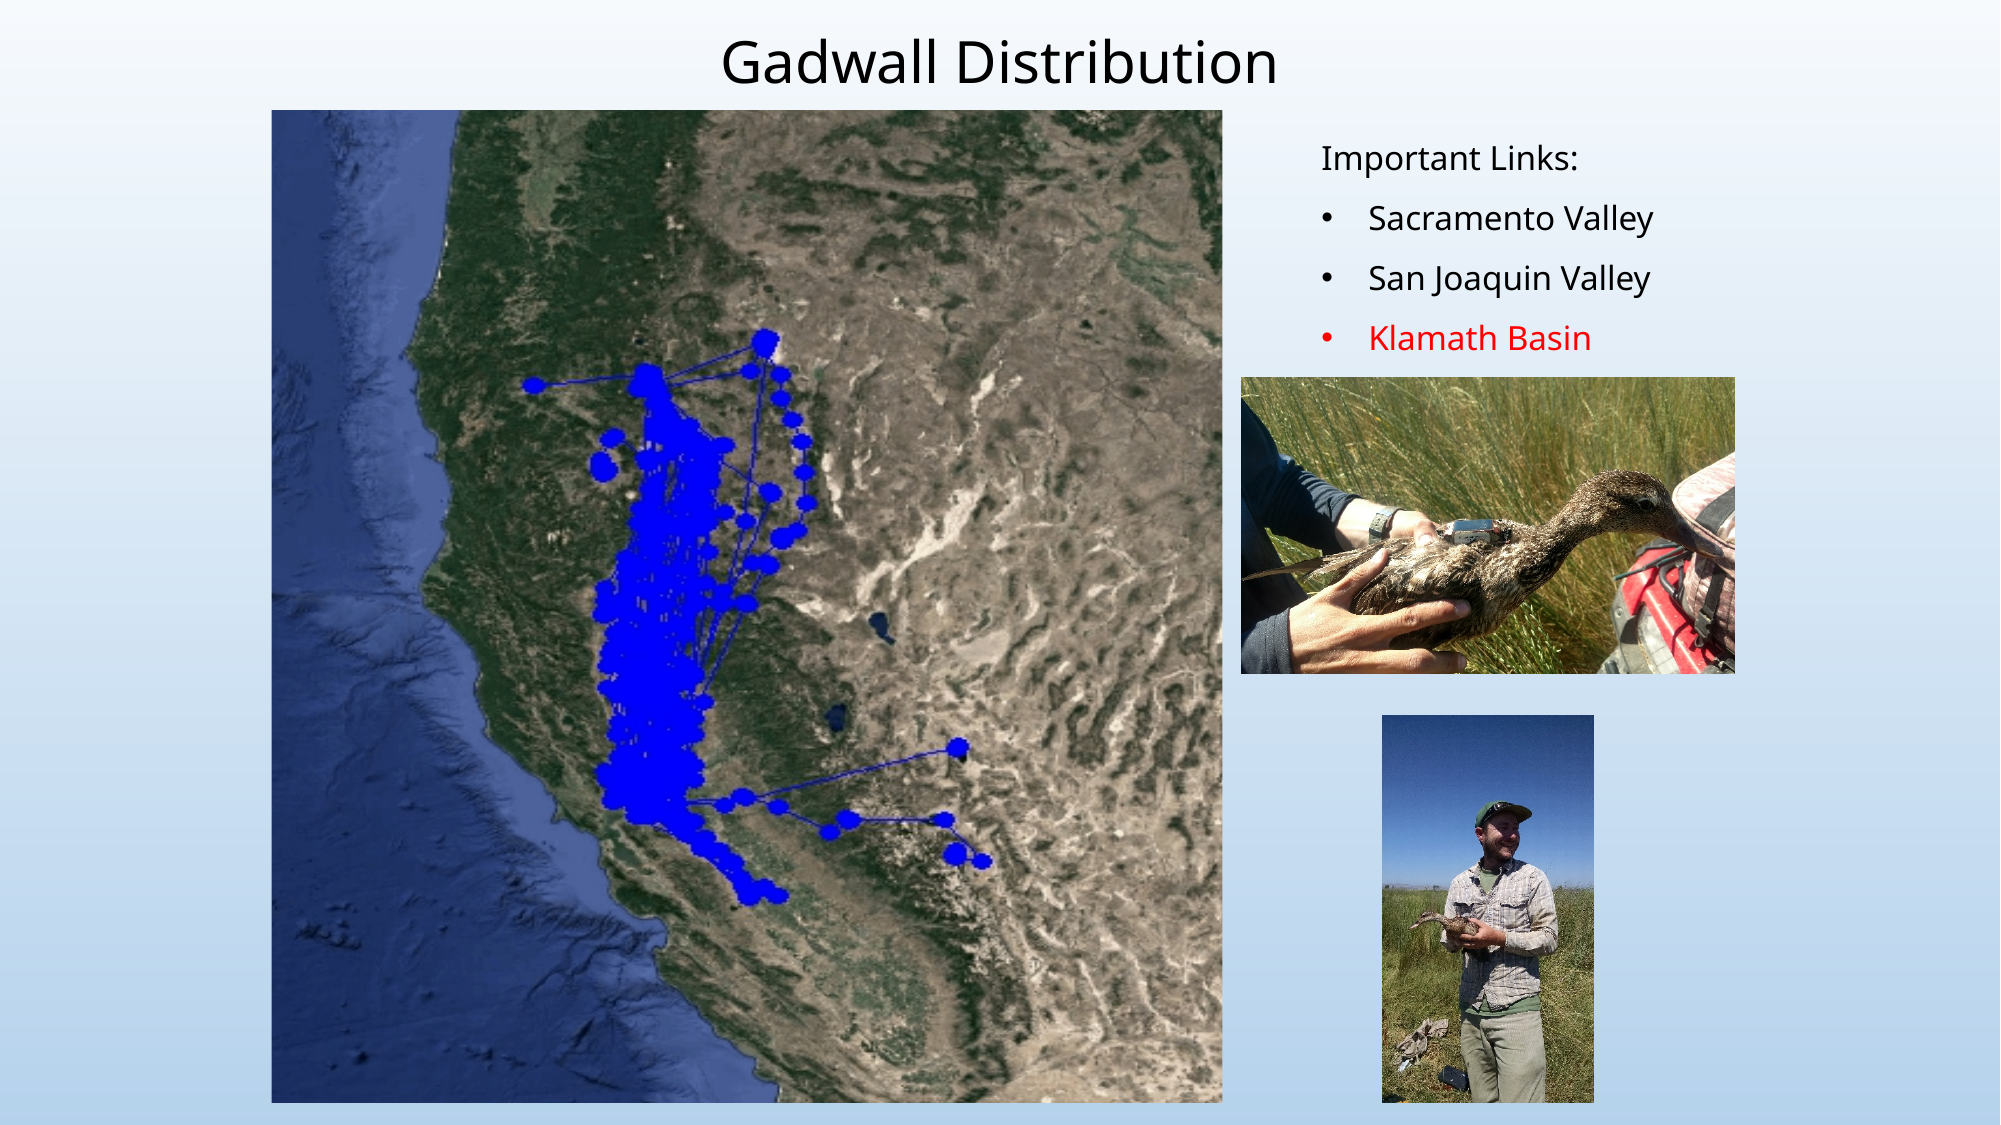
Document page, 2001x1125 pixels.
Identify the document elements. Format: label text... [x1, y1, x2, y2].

picture [271, 110, 1223, 1103]
picture [1241, 377, 1735, 675]
text_box Important Links: Sacramento Valley San Joaquin Valley Klamath Basin [1306, 110, 1670, 377]
picture [1381, 715, 1594, 1103]
text_box Gadwall Distribution [705, 18, 1295, 103]
